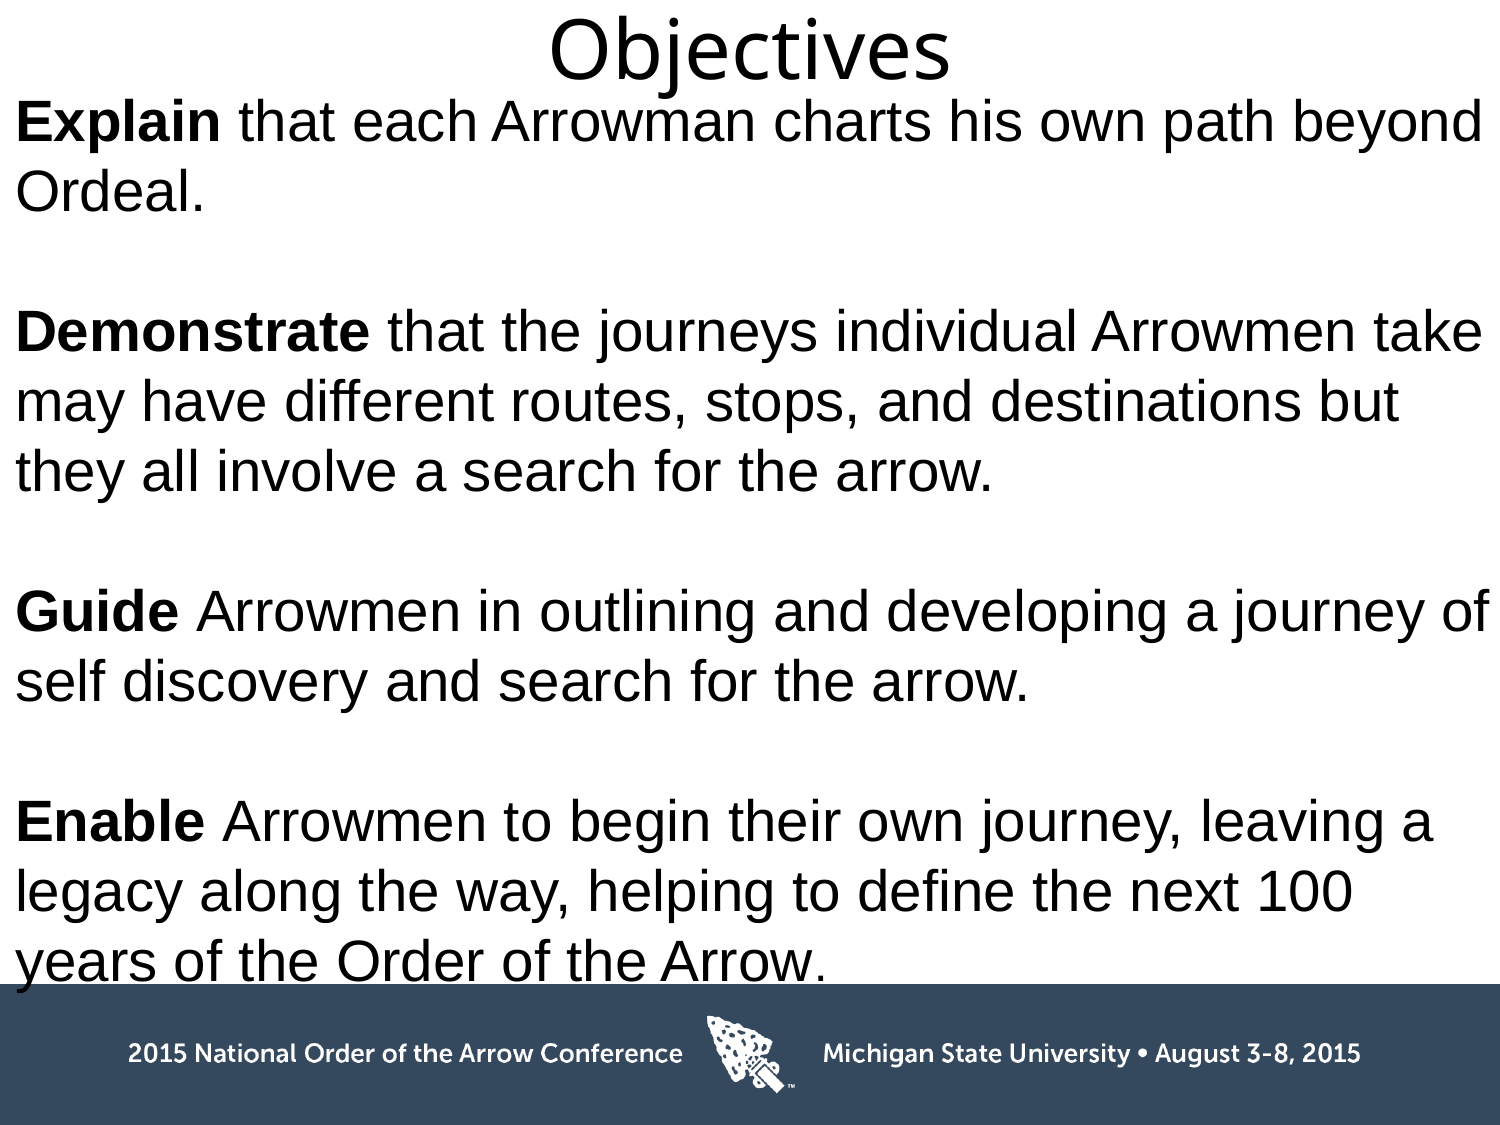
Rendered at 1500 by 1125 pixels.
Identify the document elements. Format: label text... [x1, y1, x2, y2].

picture [0, 1001, 1500, 1125]
text_box Explain that each Arrowman charts his own path beyond Ordeal. Demonstrate that the journeys individual Arrowmen take may have different routes, stops, and destinations but they all involve a search for the arrow. Guide Arrowmen in outlining and developing a journey of self discovery and search for the arrow. Enable Arrowmen to begin their own journey, leaving a legacy along the way, helping to define the next 100 years of the Order of the Arrow. [0, 0, 1500, 1001]
